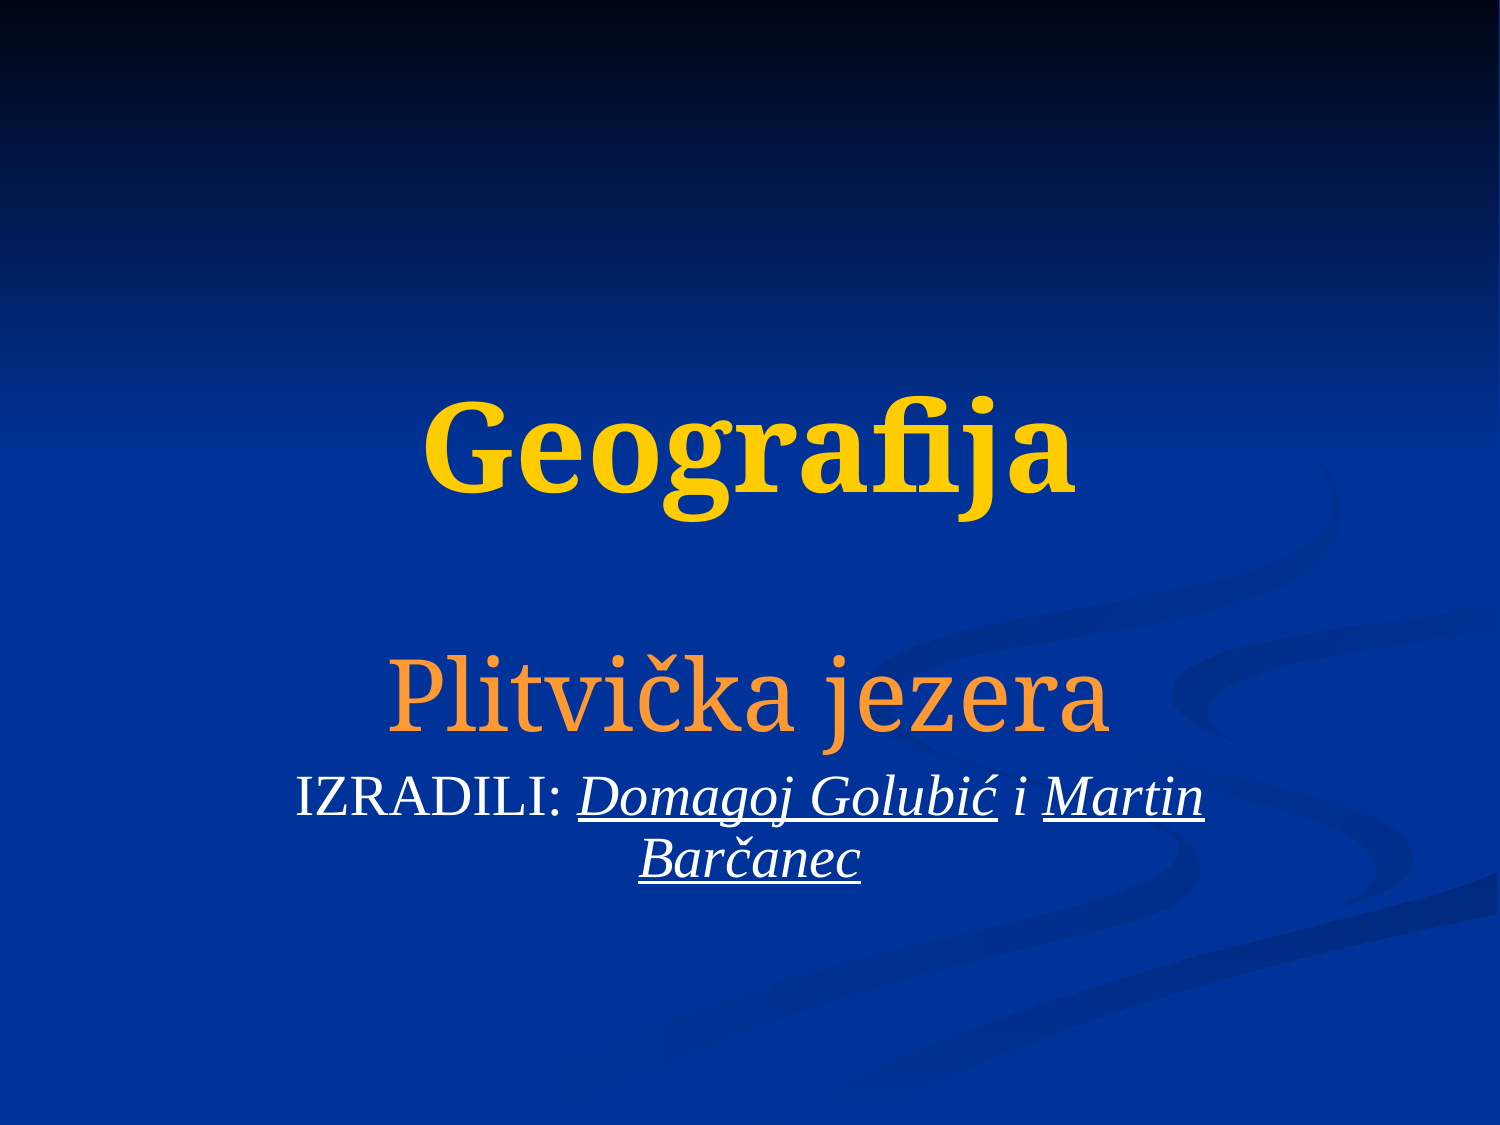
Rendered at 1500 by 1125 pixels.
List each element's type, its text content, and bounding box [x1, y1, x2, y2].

subtitle Plitvička jezera IZRADILI: Domagoj Golubić i Martin Barčanec [224, 637, 1276, 926]
title Geografija [112, 284, 1388, 601]
